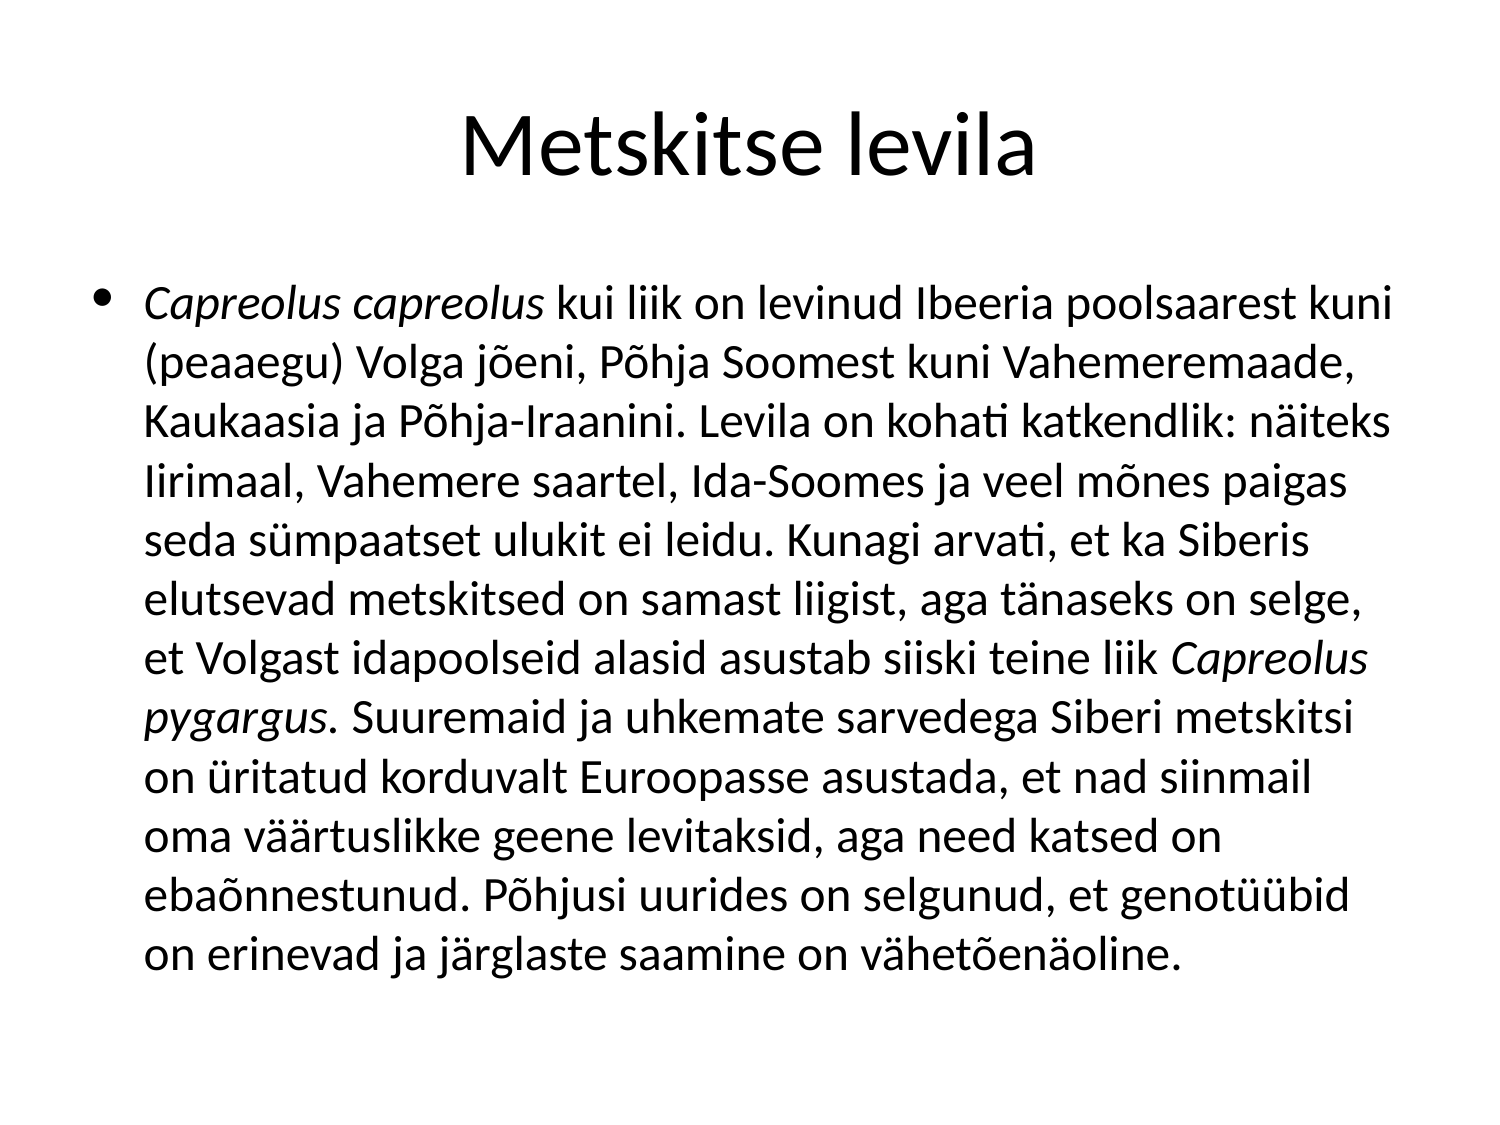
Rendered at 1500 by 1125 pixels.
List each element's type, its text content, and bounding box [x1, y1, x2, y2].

title Metskitse levila [75, 45, 1425, 233]
list Capreolus capreolus kui liik on levinud Ibeeria poolsaarest kuni (peaaegu) Volga jõeni, Põhja Soomest kuni Vahemeremaade, Kaukaasia ja Põhja-Iraanini. Levila on kohati katkendlik: näiteks Iirimaal, Vahemere saartel, Ida-Soomes ja veel mõnes paigas seda sümpaatset ulukit ei leidu. Kunagi arvati, et ka Siberis elutsevad metskitsed on samast liigist, aga tänaseks on selge, et Volgast idapoolseid alasid asustab siiski teine liik Capreolus pygargus. Suuremaid ja uhkemate sarvedega Siberi metskitsi on üritatud korduvalt Euroopasse asustada, et nad siinmail oma väärtuslikke geene levitaksid, aga need katsed on ebaõnnestunud. Põhjusi uurides on selgunud, et genotüübid on erinevad ja järglaste saamine on vähetõenäoline. [75, 262, 1425, 1005]
